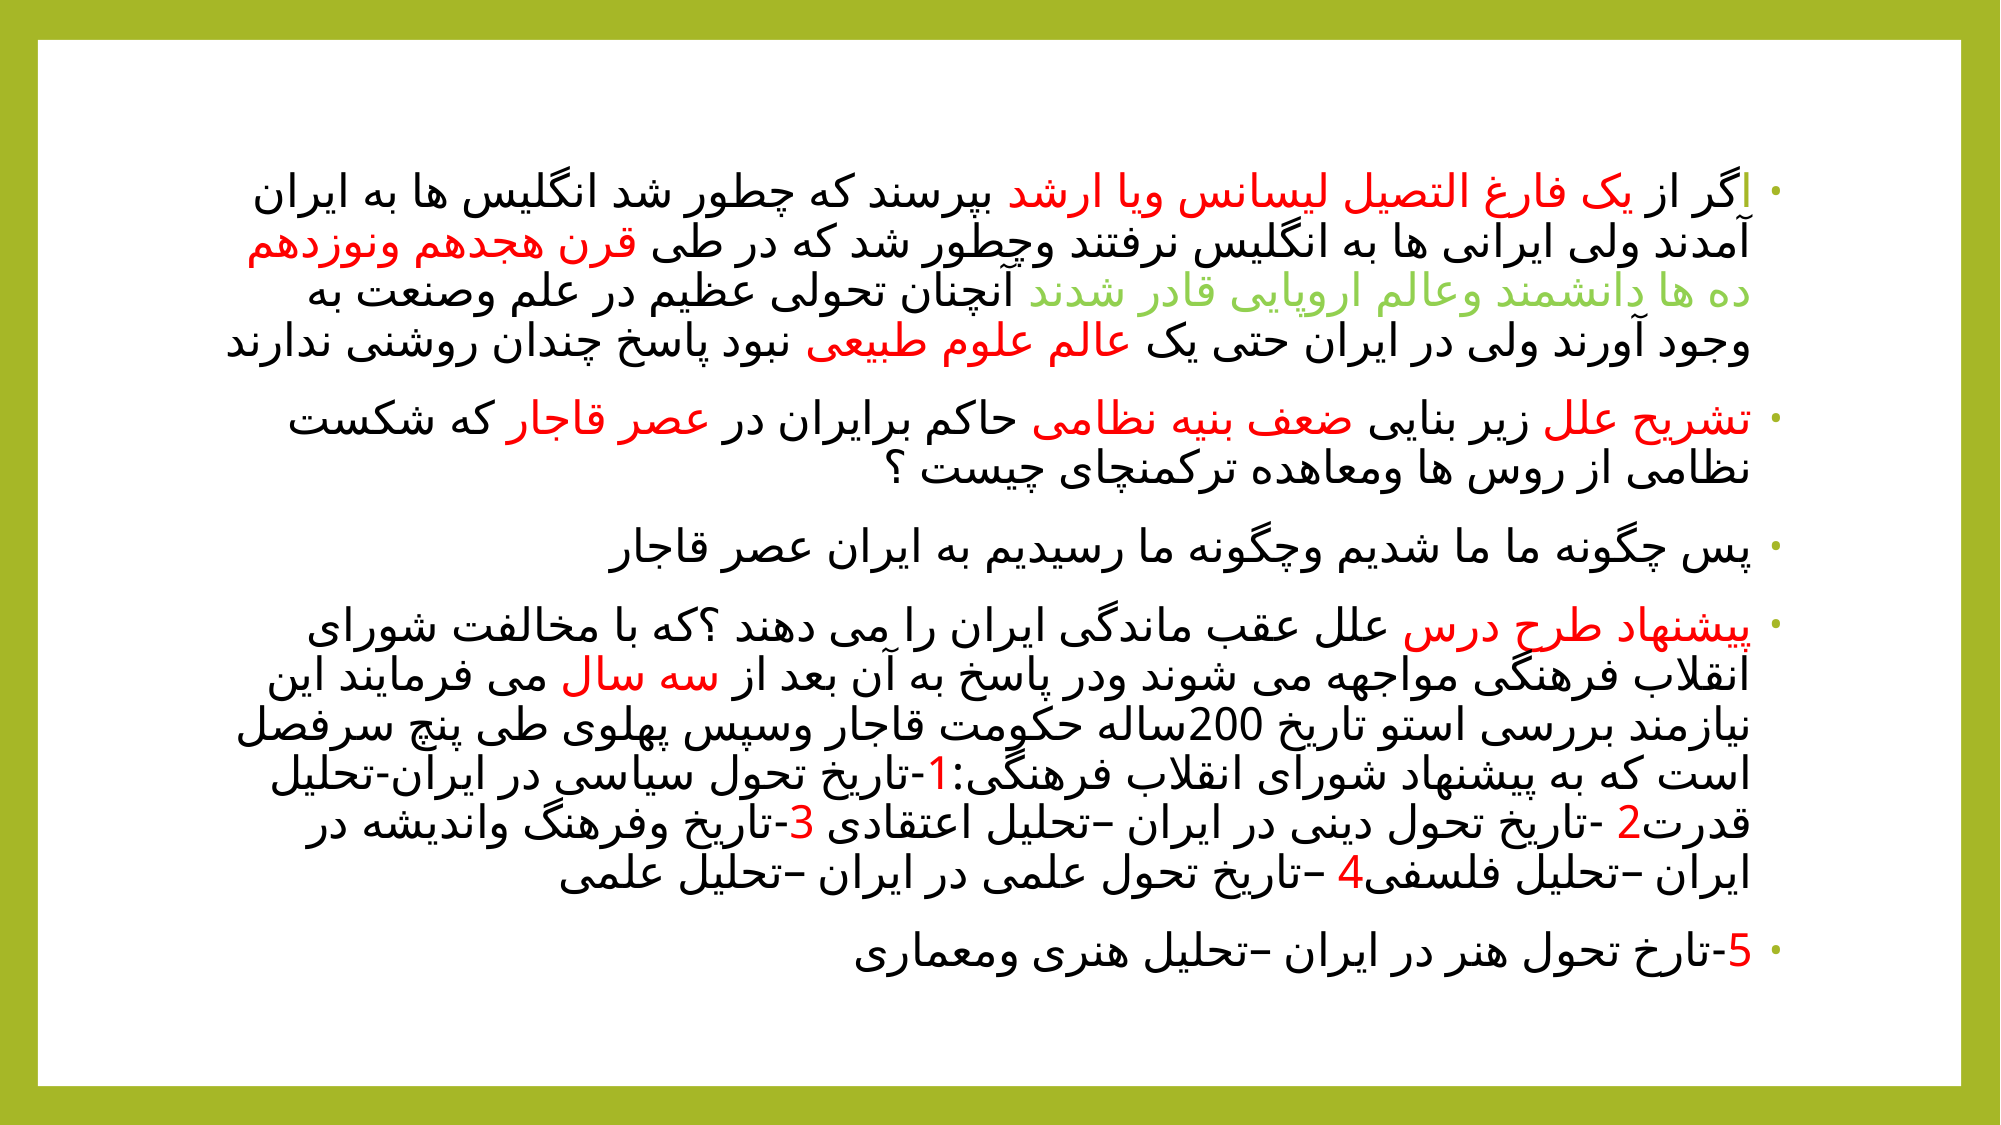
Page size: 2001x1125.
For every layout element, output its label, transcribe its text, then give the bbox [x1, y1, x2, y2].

list اگر از یک فارغ التصیل لیسانس ویا ارشد بپرسند که چطور شد انگلیس ها به ایران آمدند ولی ایرانی ها به انگلیس نرفتند وچطور شد که در طی قرن هجدهم ونوزدهم ده ها دانشمند وعالم اروپایی قادر شدند آنچنان تحولی عظیم در علم وصنعت به وجود آورند ولی در ایران حتی یک عالم علوم طبیعی نبود پاسخ چندان روشنی ندارند تشریح علل زیر بنایی ضعف بنیه نظامی حاکم برایران در عصر قاجار که شکست نظامی از روس ها ومعاهده ترکمنچای چیست ؟ پس چگونه ما ما شدیم وچگونه ما رسیدیم به ایران عصر قاجار پیشنهاد طرح درس علل عقب ماندگی ایران را می دهند ؟که با مخالفت شورای انقلاب فرهنگی مواجهه می شوند ودر پاسخ به آن بعد از سه سال می فرمایند این نیازمند بررسی استو تاریخ 200ساله حکومت قاجار وسپس پهلوی طی پنچ سرفصل است که به پیشنهاد شورای انقلاب فرهنگی:1-تاریخ تحول سیاسی در ایران-تحلیل قدرت2 -تاریخ تحول دینی در ایران –تحلیل اعتقادی 3-تاریخ وفرهنگ واندیشه در ایران –تحلیل فلسفی4 –تاریخ تحول علمی در ایران –تحلیل علمی 5-تارخ تحول هنر در ایران –تحلیل هنری ومعماری [185, 160, 1806, 1081]
